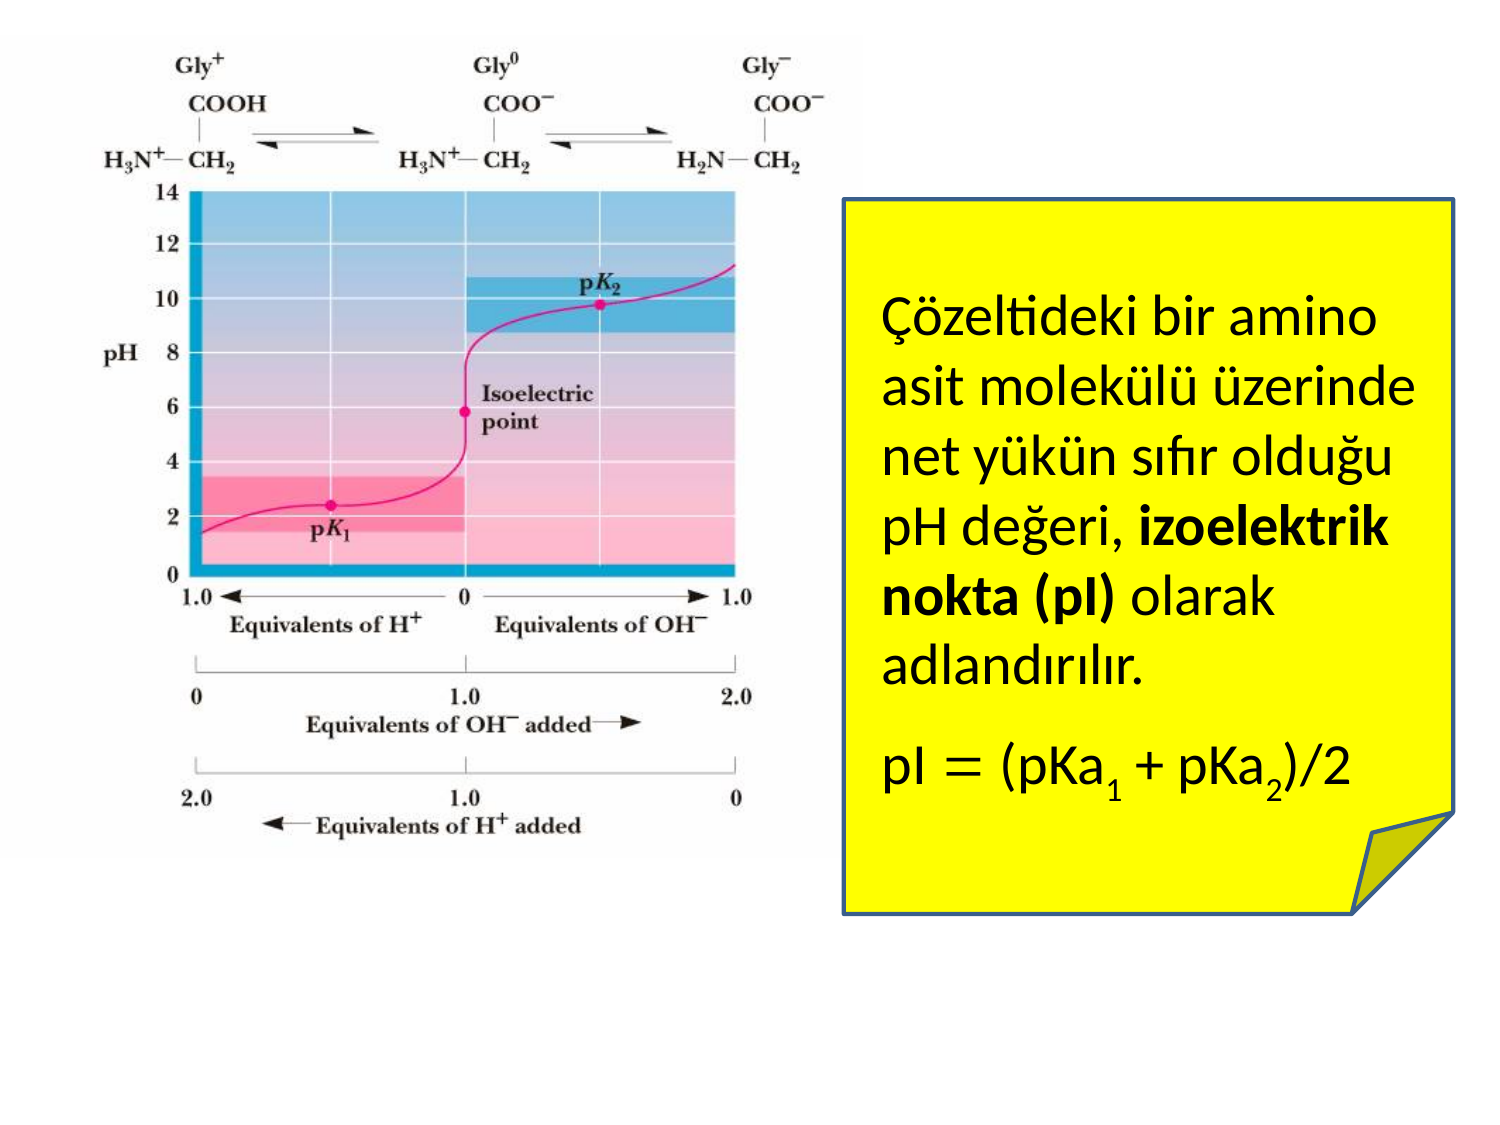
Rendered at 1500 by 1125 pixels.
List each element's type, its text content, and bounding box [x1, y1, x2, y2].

picture [0, 34, 863, 858]
text_box [841, 197, 1456, 917]
text_box Çözeltideki bir amino asit molekülü üzerinde net yükün sıfır olduğu pH değeri, izoelektrik nokta (pI) olarak adlandırılır. pI  (pKa1 + pKa2)/2 [867, 269, 1453, 816]
